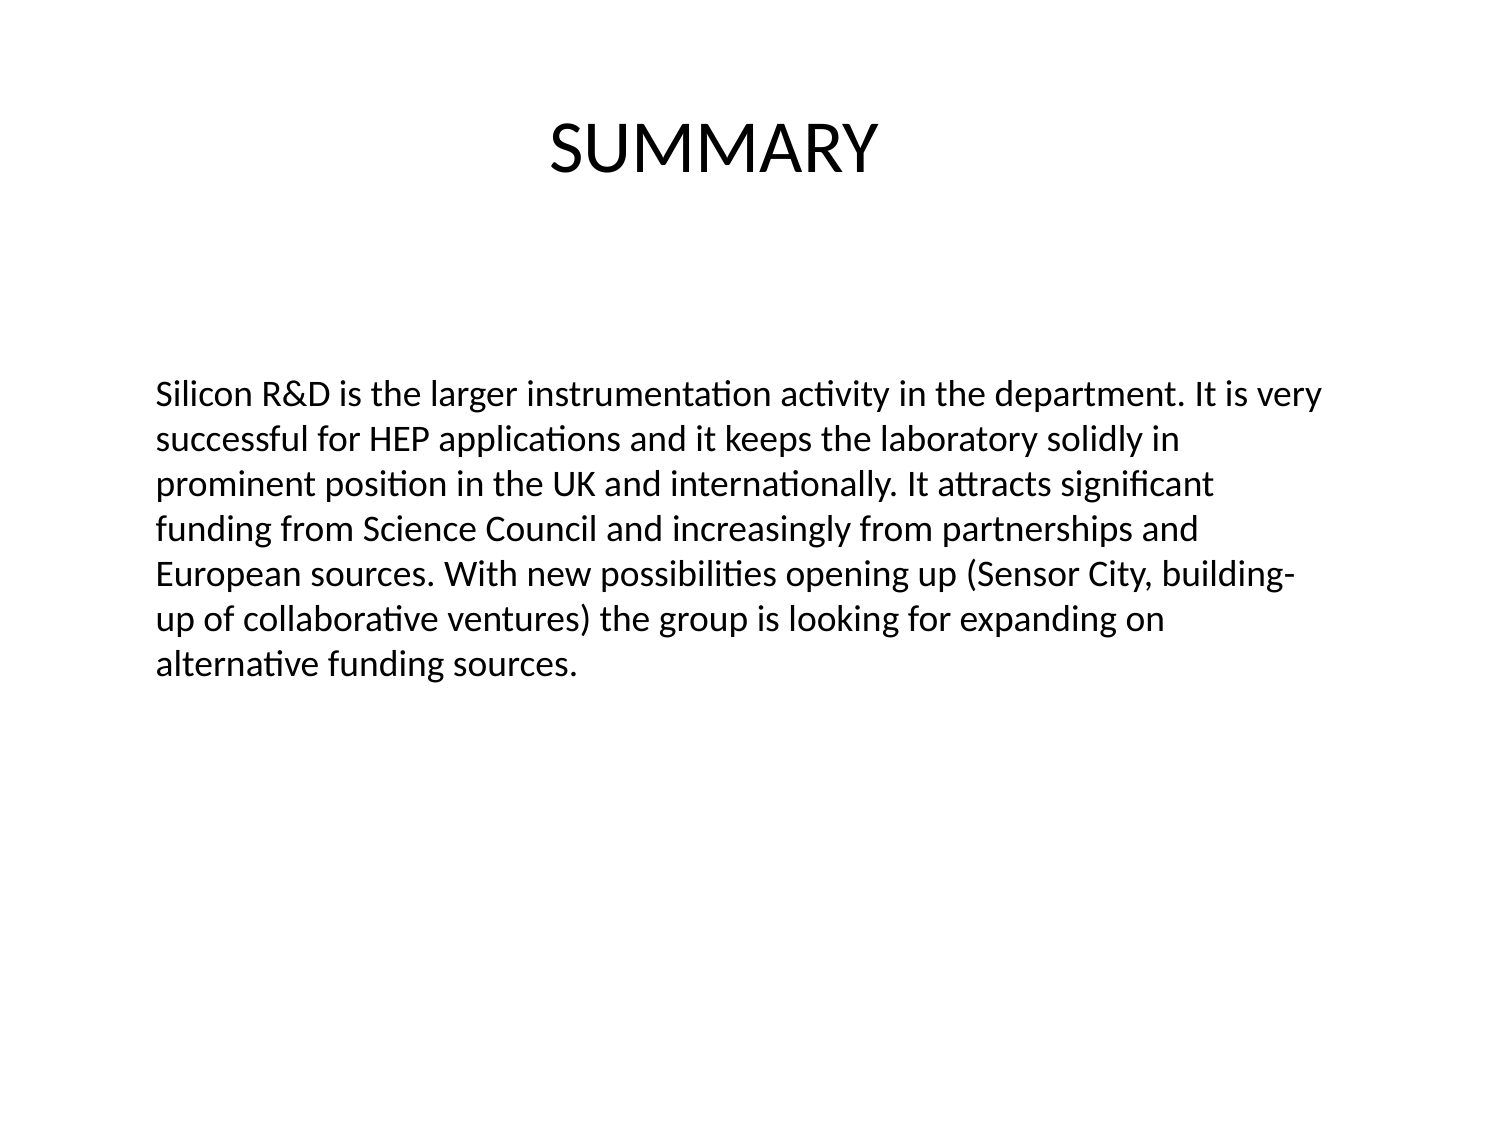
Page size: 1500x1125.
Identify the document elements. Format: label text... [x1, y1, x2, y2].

text_box SUMMARY [366, 89, 1063, 195]
text_box Silicon R&D is the larger instrumentation activity in the department. It is very successful for HEP applications and it keeps the laboratory solidly in prominent position in the UK and internationally. It attracts significant funding from Science Council and increasingly from partnerships and European sources. With new possibilities opening up (Sensor City, building-up of collaborative ventures) the group is looking for expanding on alternative funding sources. [140, 361, 1346, 692]
